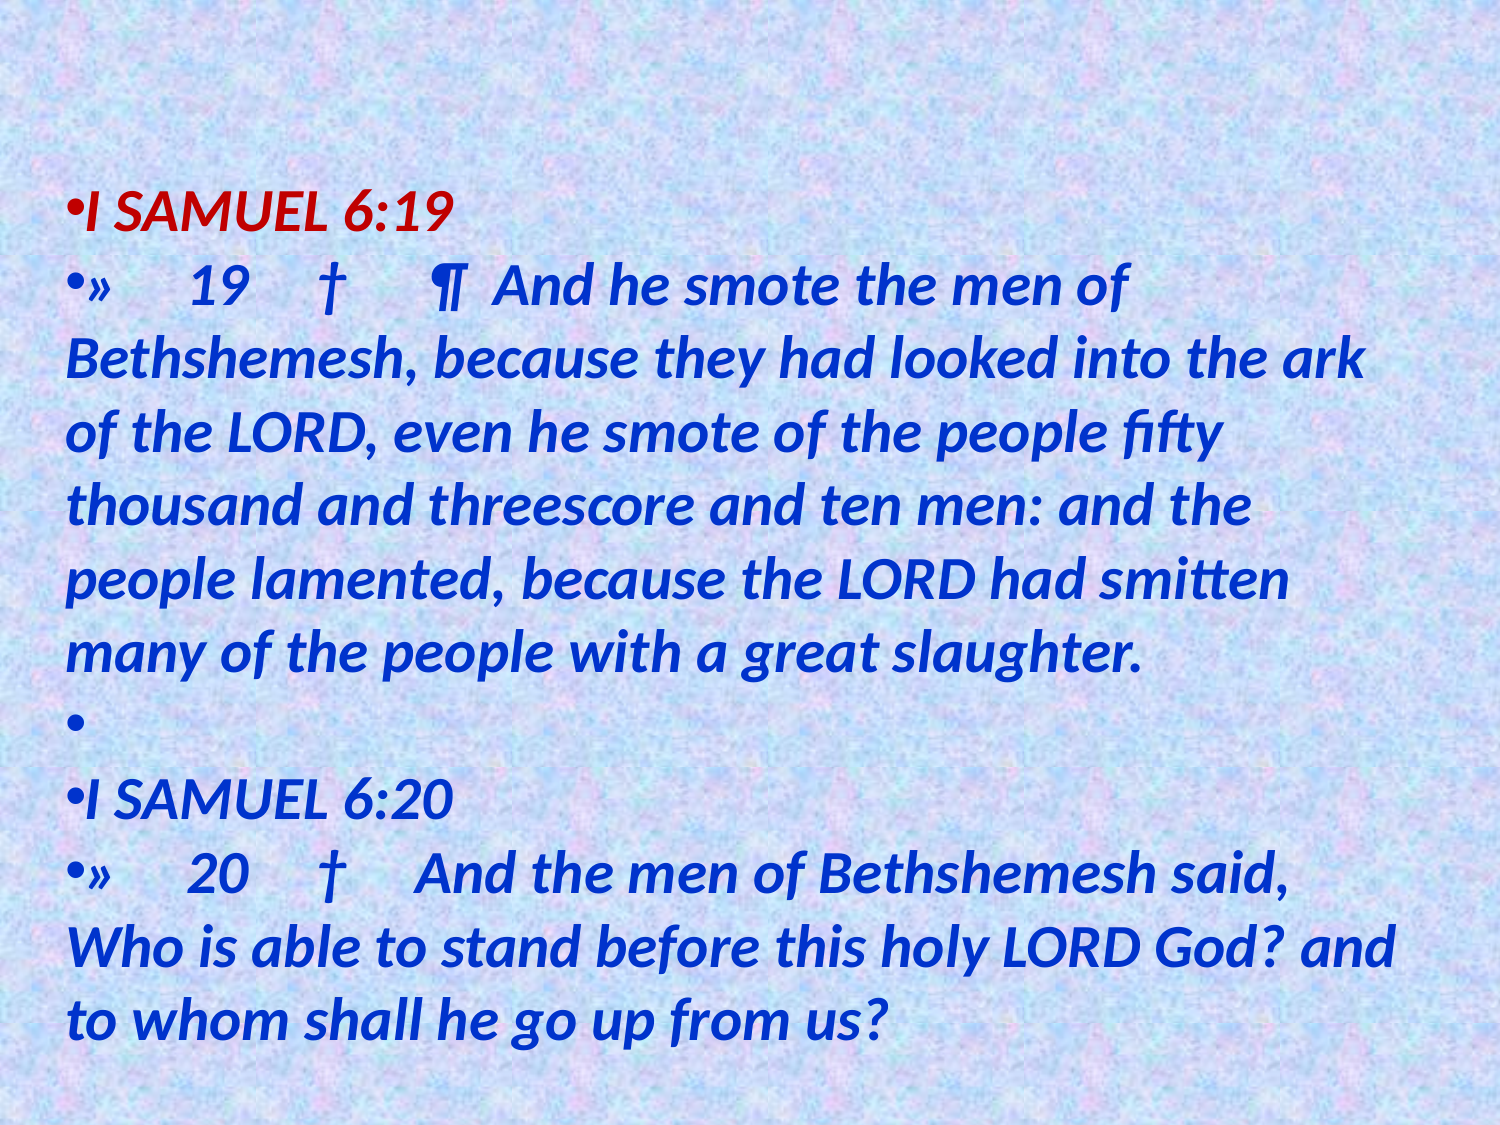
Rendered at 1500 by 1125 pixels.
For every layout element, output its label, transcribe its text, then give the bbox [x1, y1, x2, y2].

list I SAMUEL 6:19 » 19 † ¶ And he smote the men of Bethshemesh, because they had looked into the ark of the LORD, even he smote of the people fifty thousand and threescore and ten men: and the people lamented, because the LORD had smitten many of the people with a great slaughter. I SAMUEL 6:20 » 20 † And the men of Bethshemesh said, Who is able to stand before this holy LORD God? and to whom shall he go up from us? [50, 162, 1438, 1075]
picture [0, 0, 1500, 1125]
